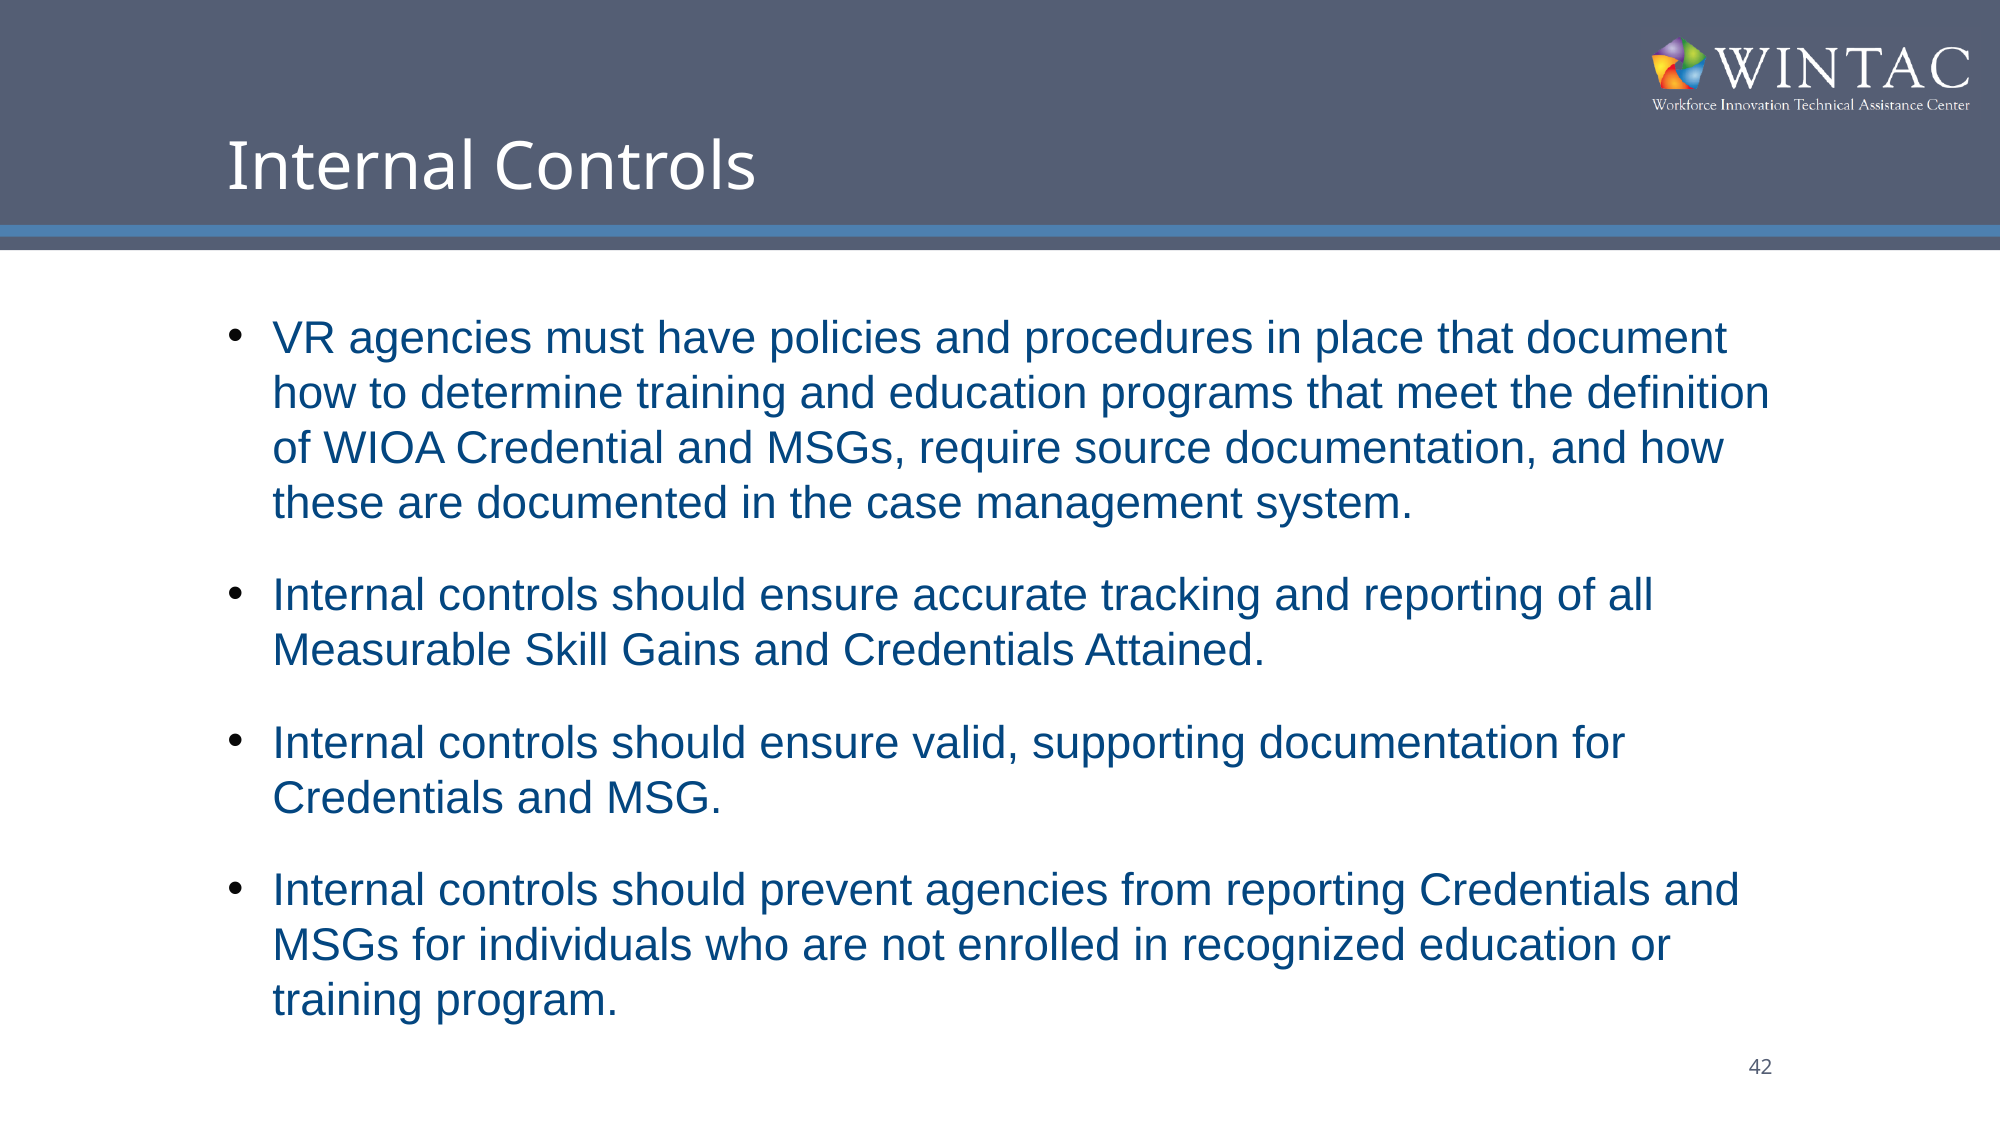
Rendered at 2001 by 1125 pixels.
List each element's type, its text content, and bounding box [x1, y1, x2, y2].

list VR agencies must have policies and procedures in place that document how to determine training and education programs that meet the definition of WIOA Credential and MSGs, require source documentation, and how these are documented in the case management system. Internal controls should ensure accurate tracking and reporting of all Measurable Skill Gains and Credentials Attained. Internal controls should ensure valid, supporting documentation for Credentials and MSG. Internal controls should prevent agencies from reporting Credentials and MSGs for individuals who are not enrolled in recognized education or training program. [212, 299, 1788, 1013]
title Internal Controls [212, 41, 1788, 212]
picture [1641, 27, 1981, 120]
slide_number 42 [1562, 1045, 1788, 1091]
